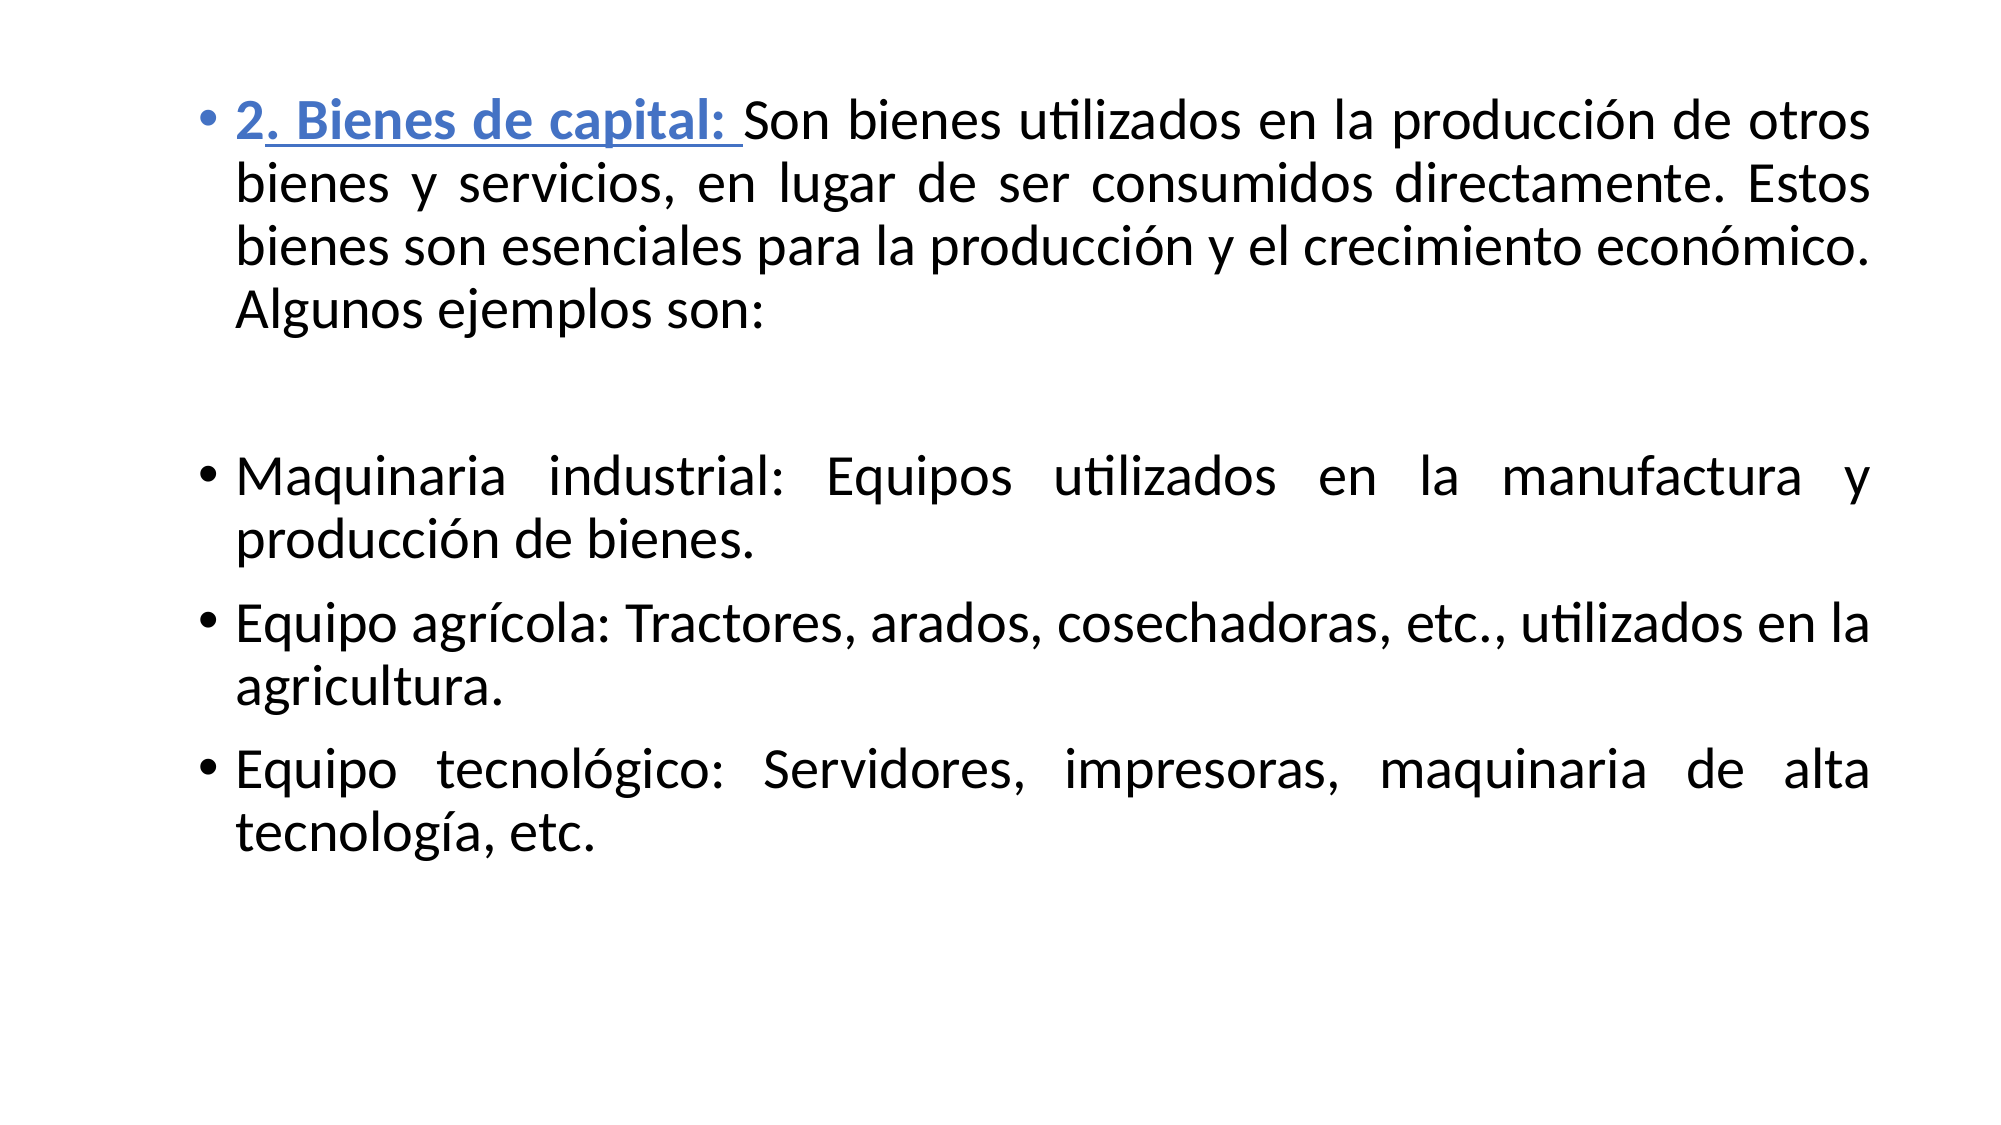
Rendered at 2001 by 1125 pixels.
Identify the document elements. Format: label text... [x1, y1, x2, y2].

list 2. Bienes de capital: Son bienes utilizados en la producción de otros bienes y servicios, en lugar de ser consumidos directamente. Estos bienes son esenciales para la producción y el crecimiento económico. Algunos ejemplos son: Maquinaria industrial: Equipos utilizados en la manufactura y producción de bienes. Equipo agrícola: Tractores, arados, cosechadoras, etc., utilizados en la agricultura. Equipo tecnológico: Servidores, impresoras, maquinaria de alta tecnología, etc. [183, 82, 1888, 1027]
